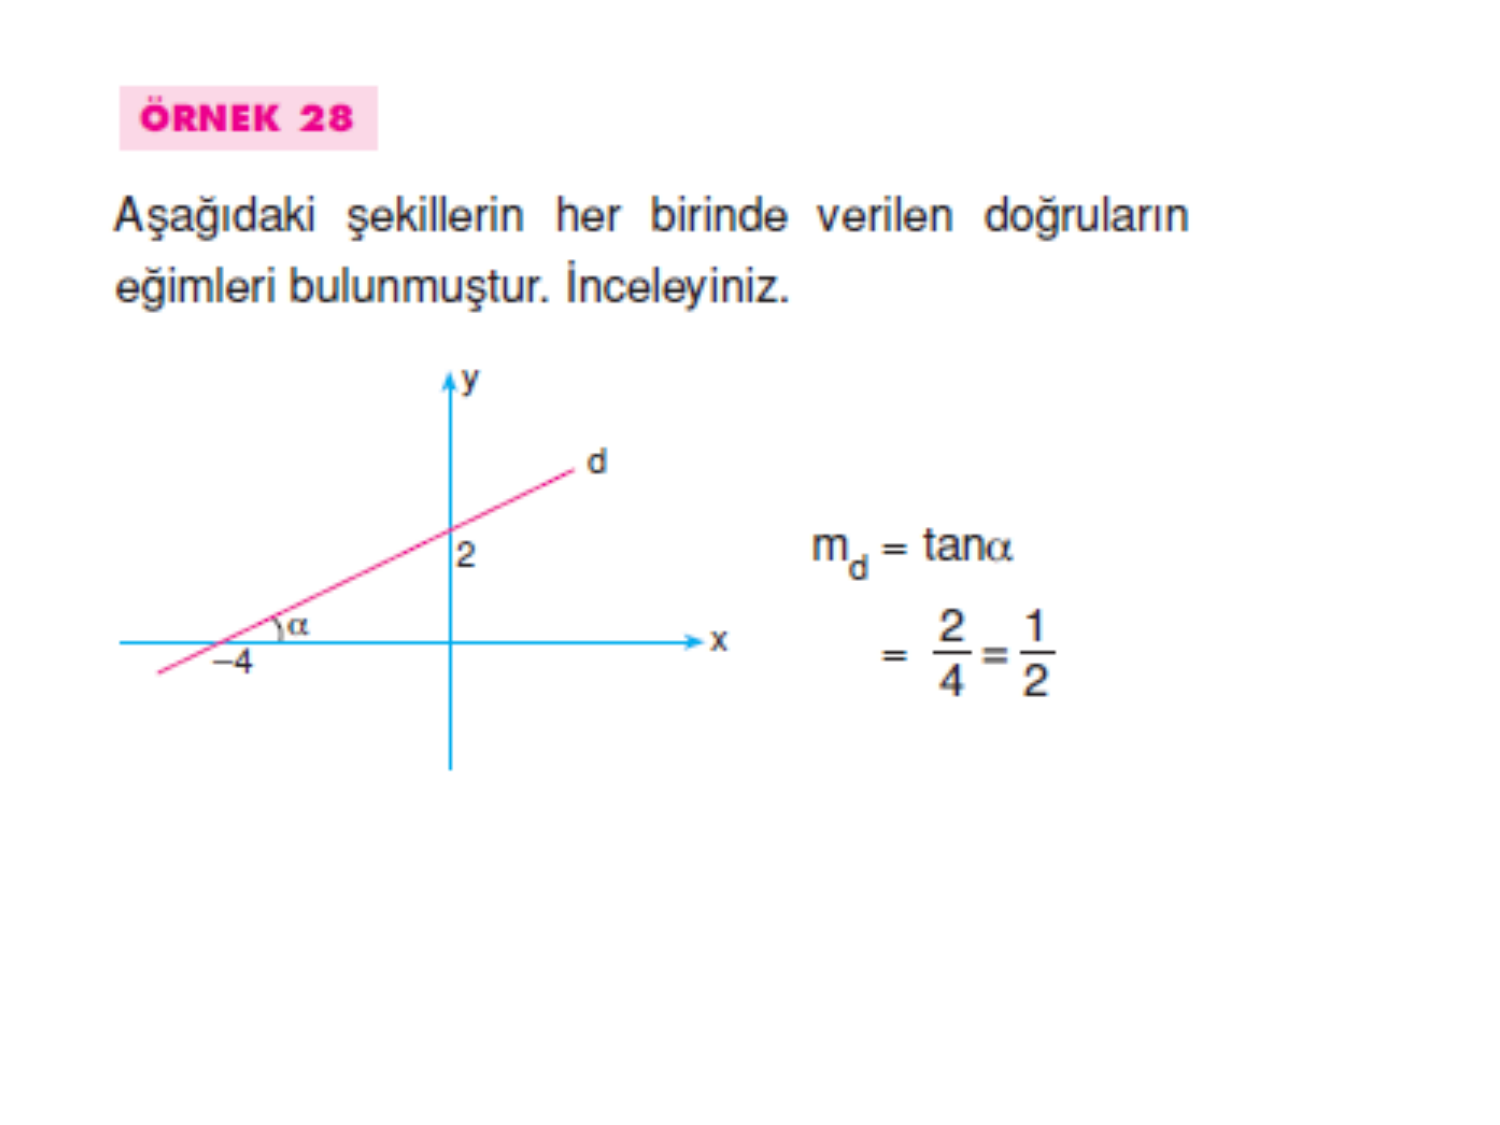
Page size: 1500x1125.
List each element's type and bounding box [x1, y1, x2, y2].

picture [81, 58, 1231, 795]
